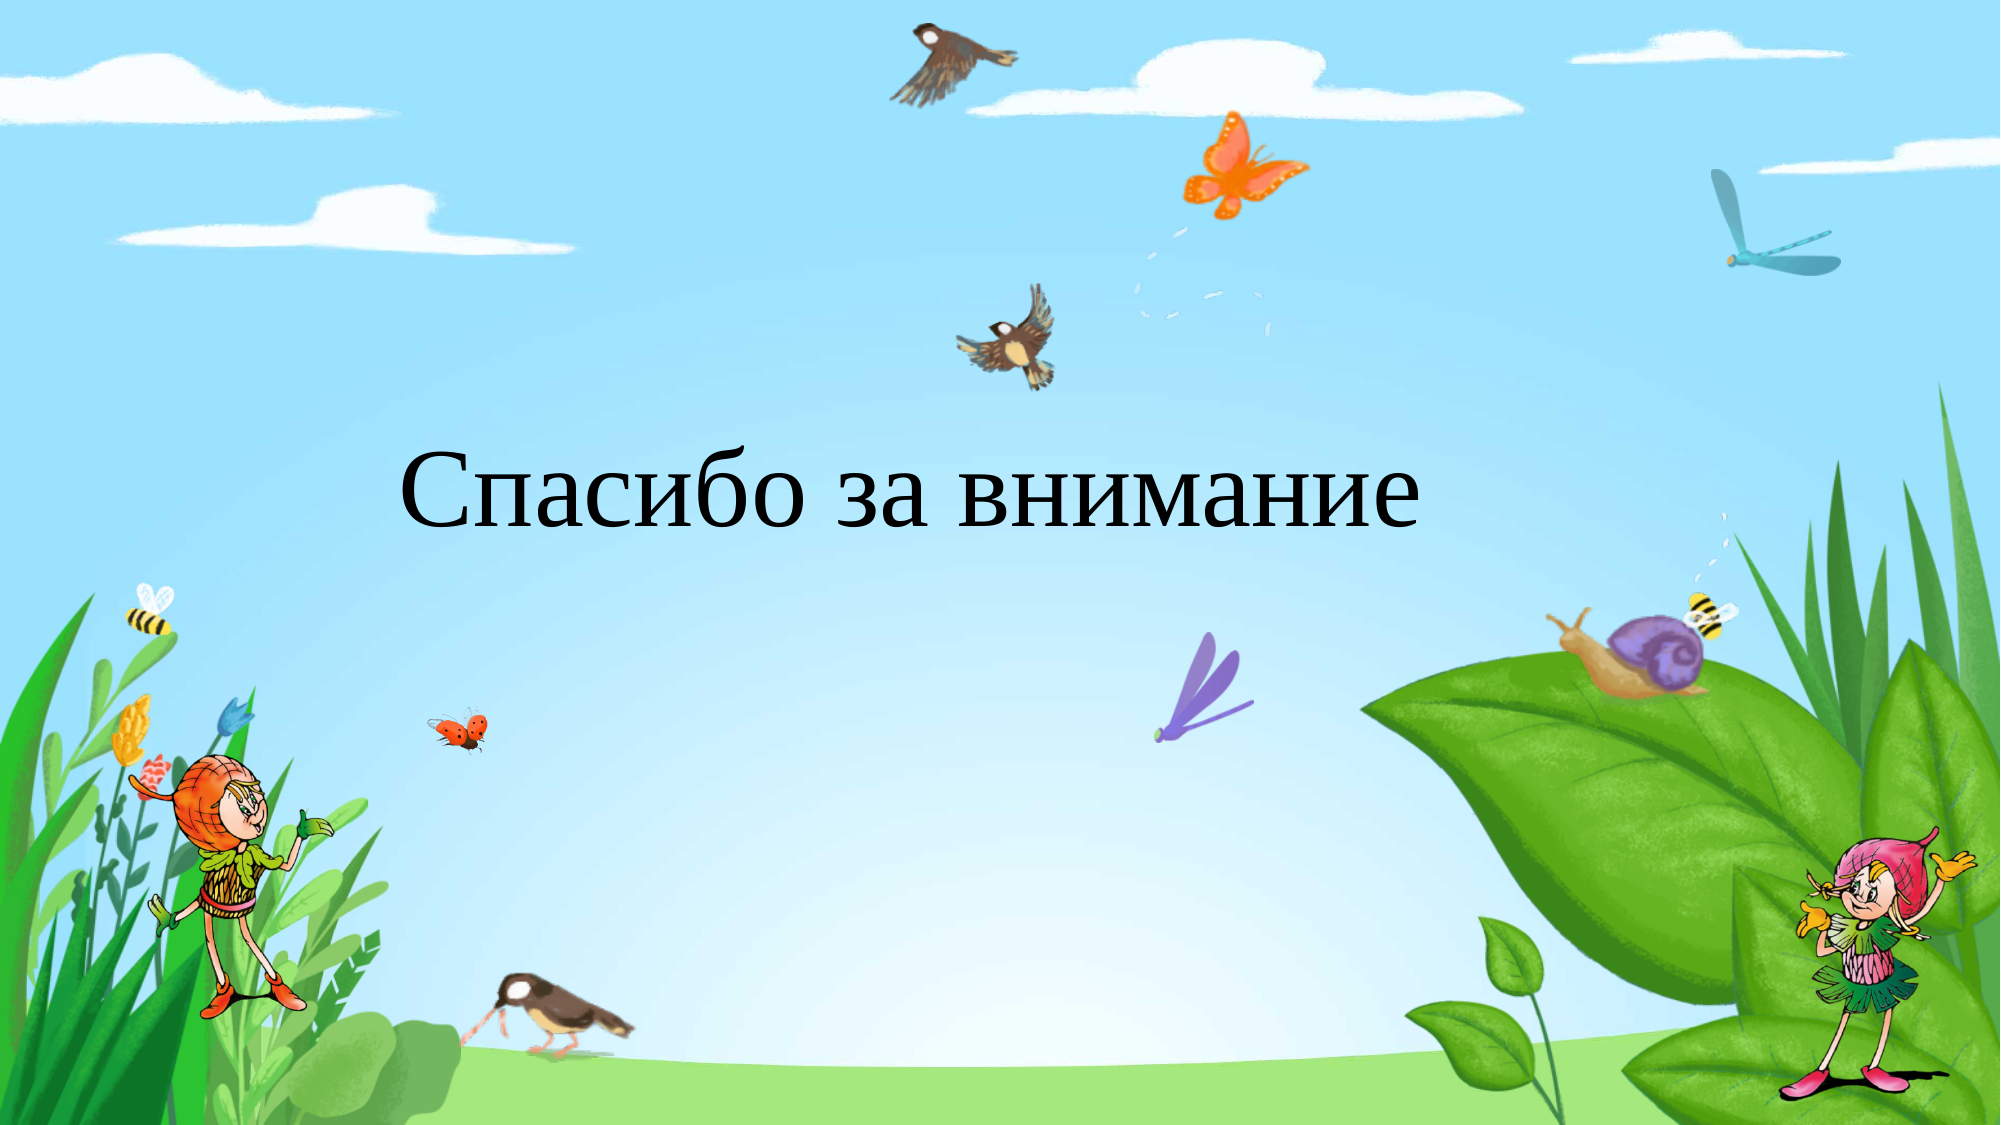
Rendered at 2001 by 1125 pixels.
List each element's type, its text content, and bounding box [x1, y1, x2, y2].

title Спасибо за внимание [384, 421, 1505, 535]
picture [0, 0, 2001, 1125]
